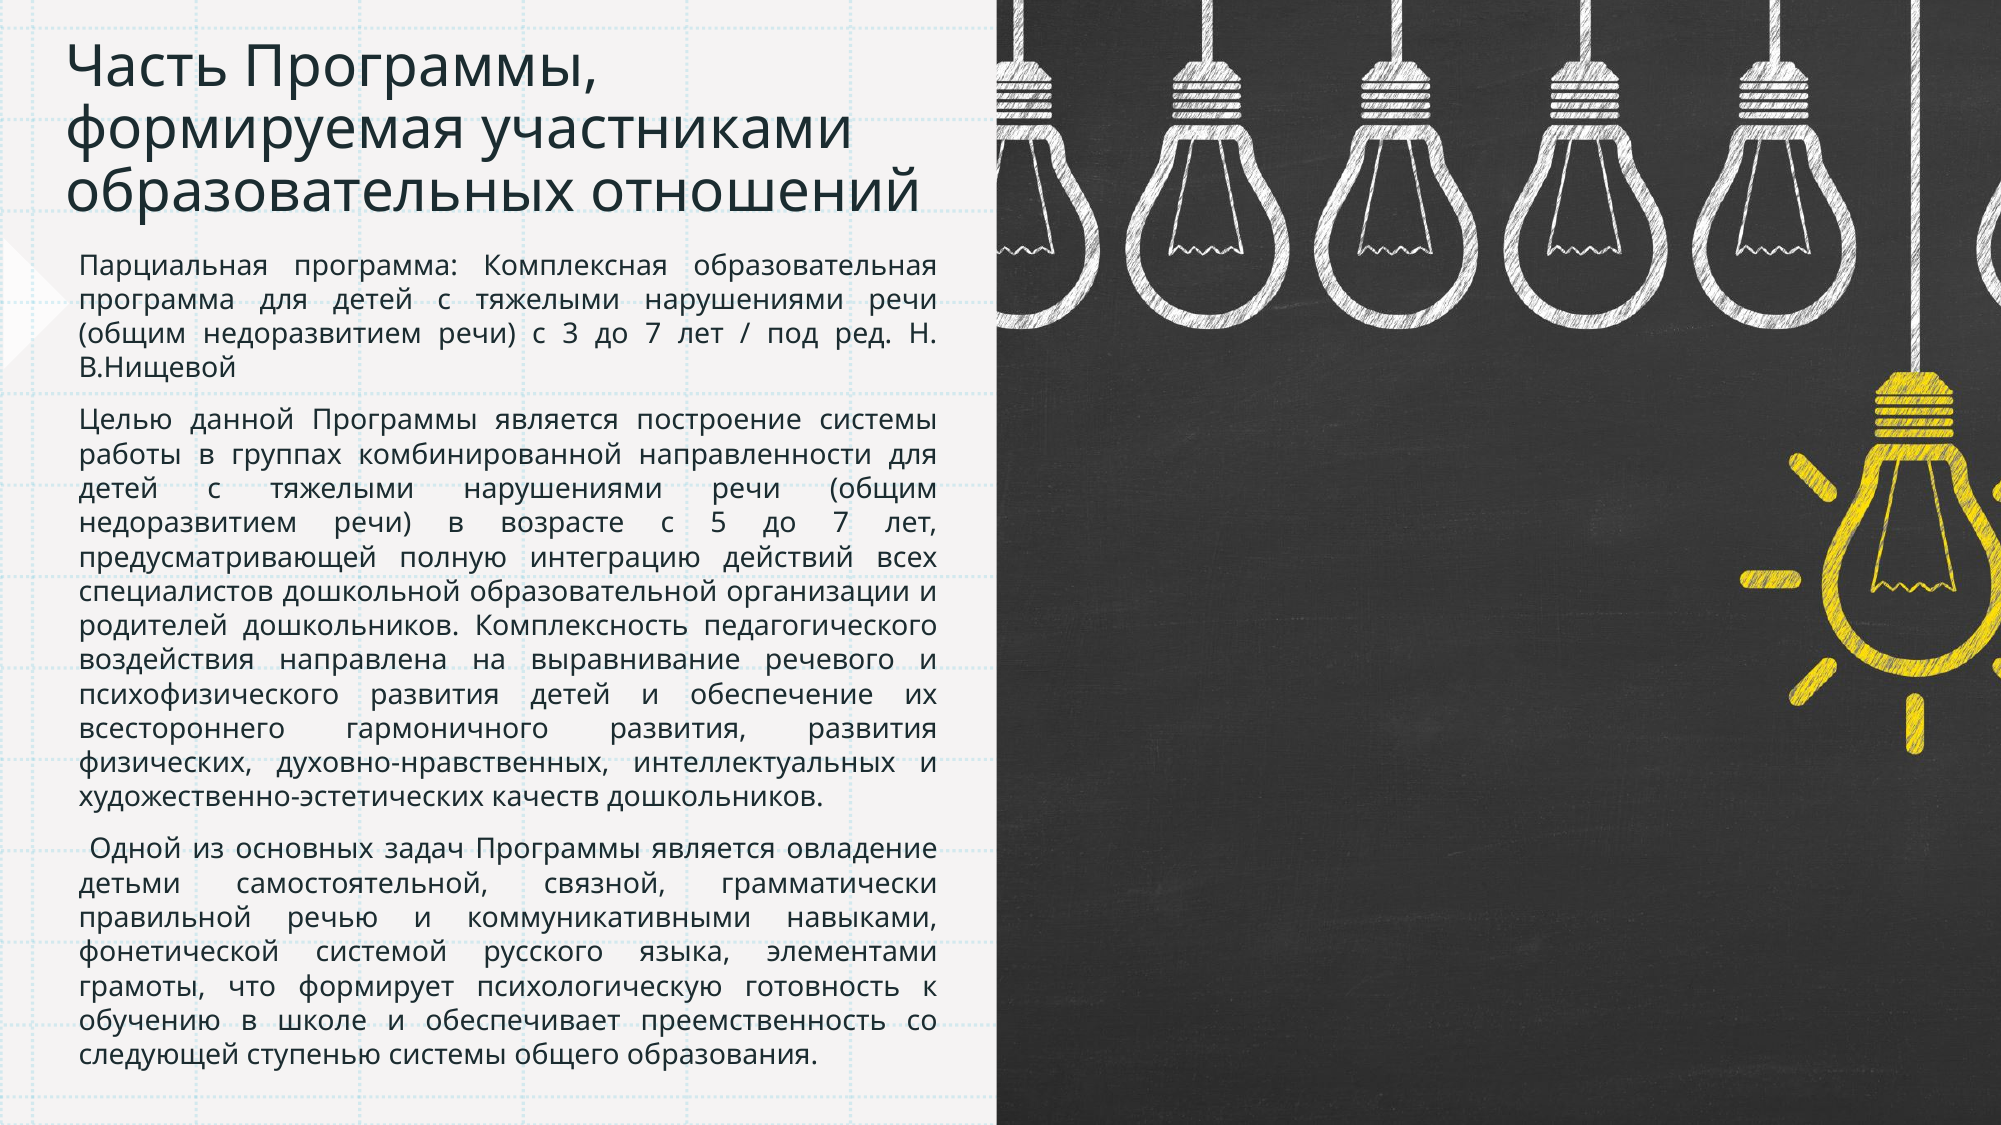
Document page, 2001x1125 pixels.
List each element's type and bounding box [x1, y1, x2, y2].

text_box [0, 0, 996, 1125]
picture [996, 0, 2001, 1125]
